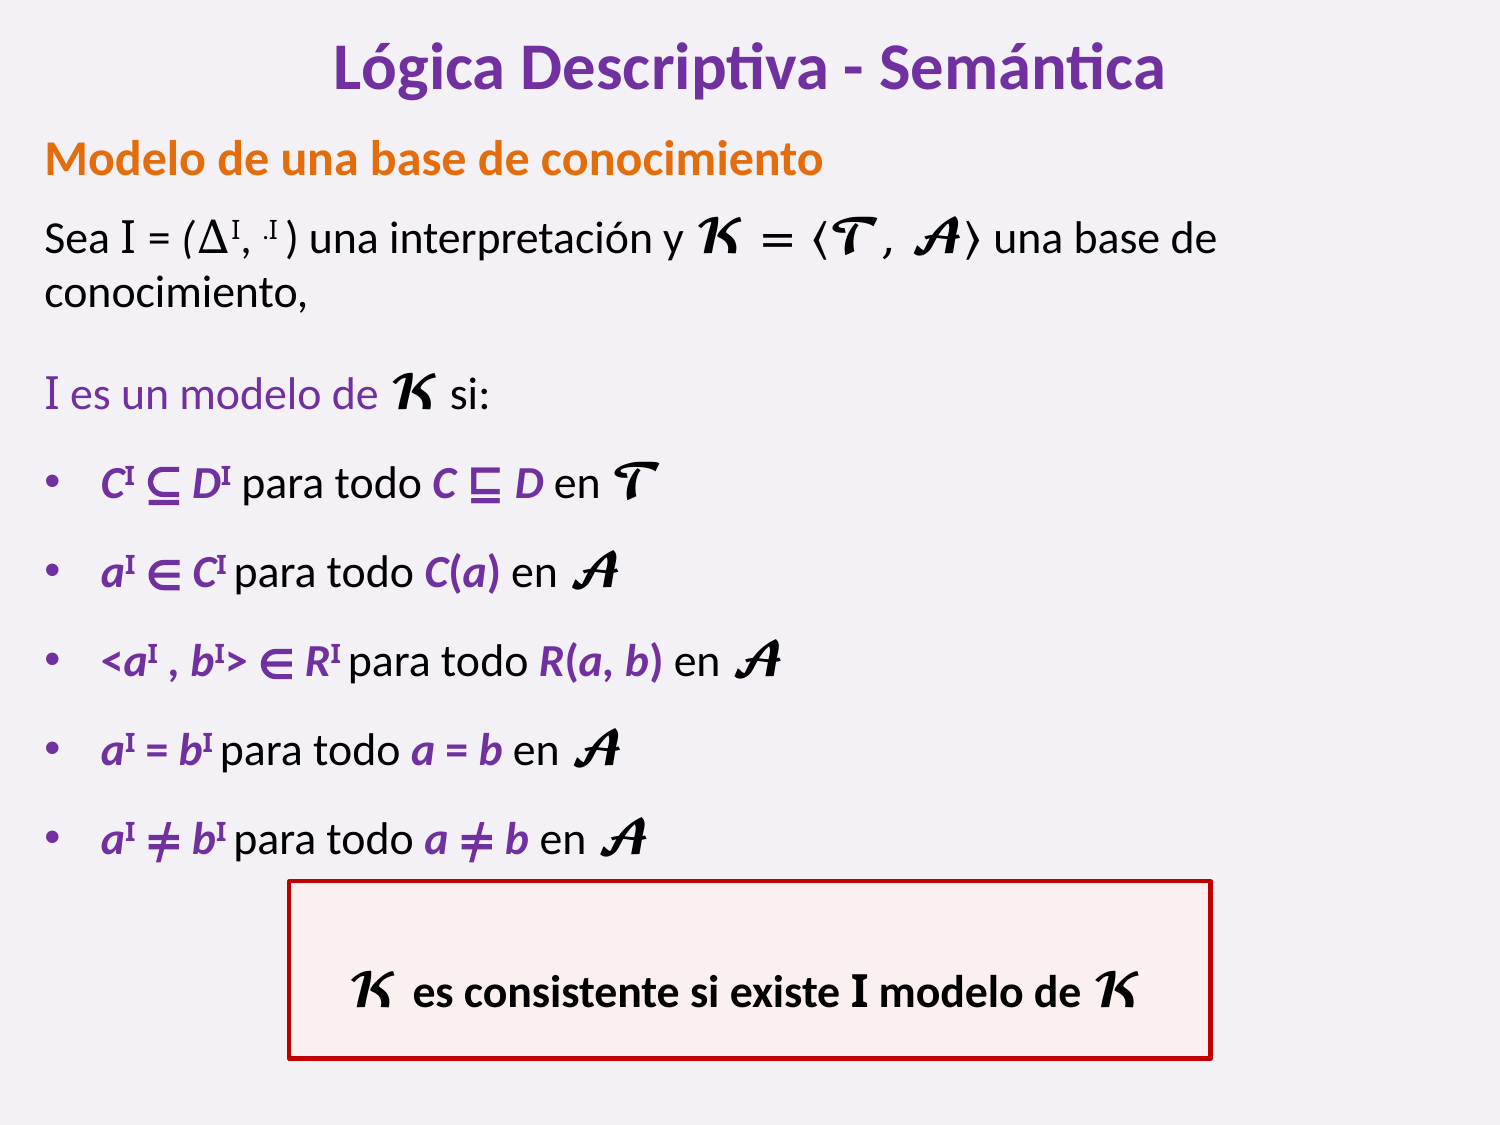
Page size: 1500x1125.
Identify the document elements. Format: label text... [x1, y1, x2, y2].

title Lógica Descriptiva - Semántica [41, 7, 1459, 102]
list Modelo de una base de conocimiento Sea I = (∆I, .I ) una interpretación y 𝓚 = 〈𝓣, 𝓐⟩ una base de conocimiento, I es un modelo de 𝓚 si: CI ⊆ DI para todo C ⊑ D en 𝓣 aI ∈ CI para todo C(a) en 𝓐 <aI , bI> ∈ RI para todo R(a, b) en 𝓐 aI = bI para todo a = b en 𝓐 aI ≠ bI para todo a ≠ b en 𝓐 𝓚 es consistente si existe I modelo de 𝓚 [29, 118, 1471, 1125]
